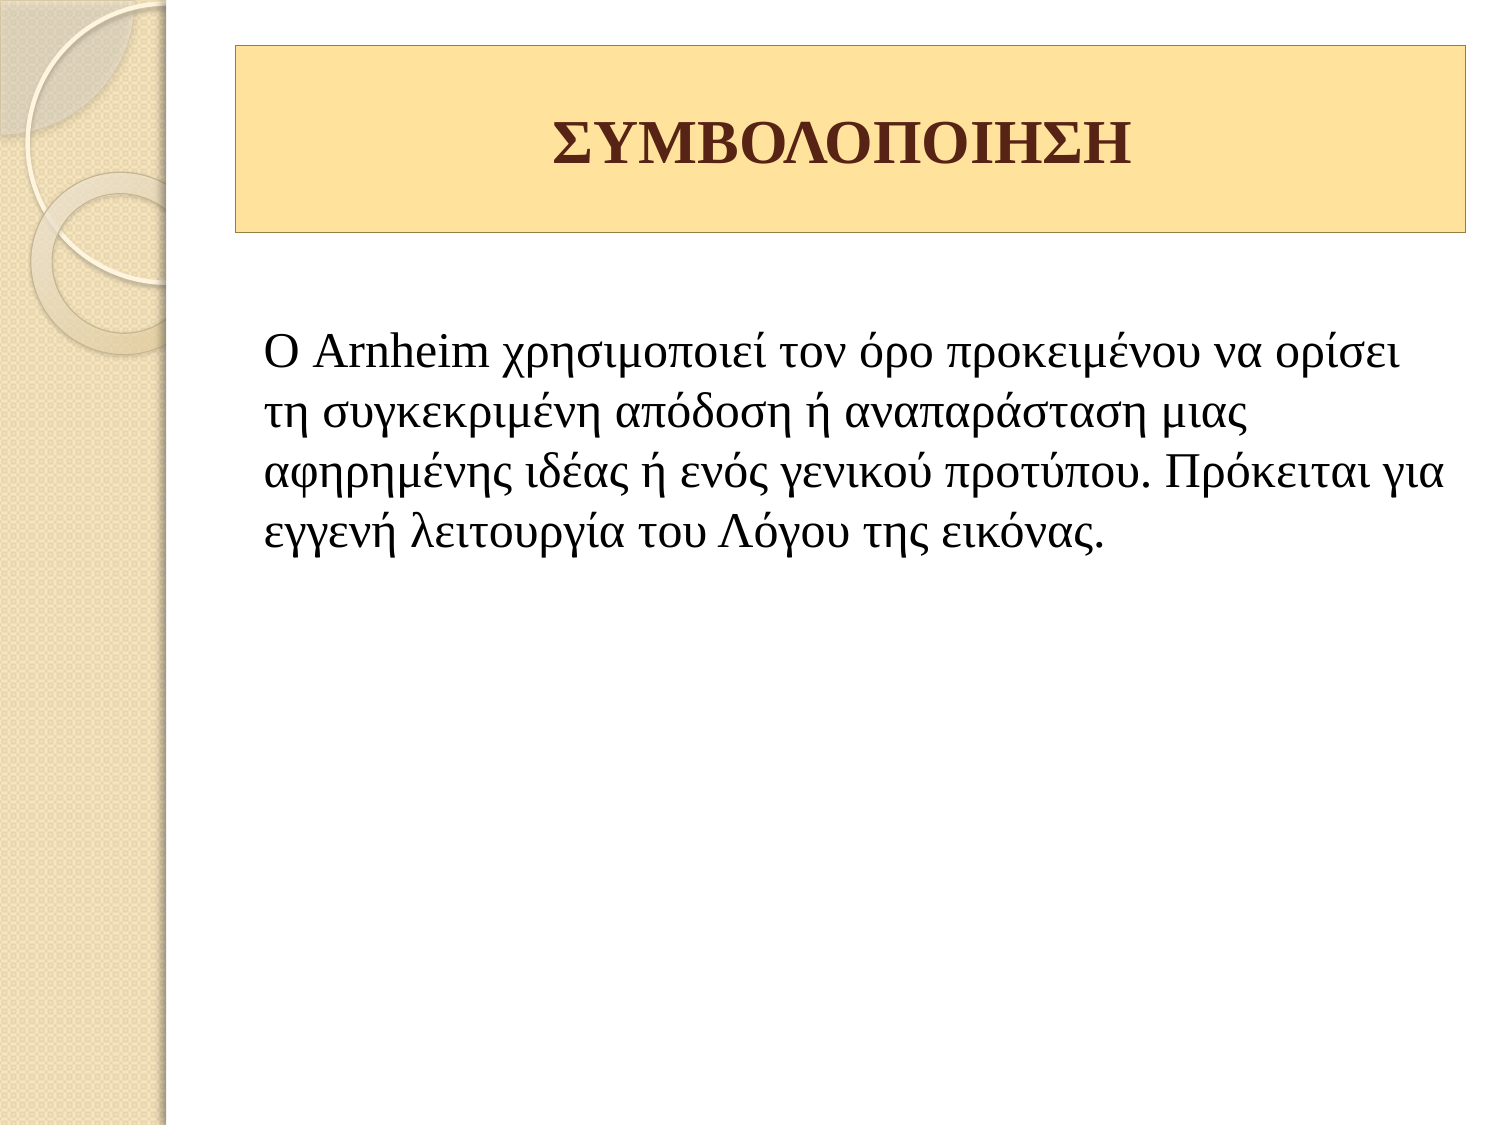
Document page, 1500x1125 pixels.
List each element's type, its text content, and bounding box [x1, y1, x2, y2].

list Ο Arnheim χρησιμοποιεί τον όρο προκειμένου να ορίσει τη συγκεκριμένη απόδοση ή αναπαράσταση μιας αφηρημένης ιδέας ή ενός γενικού προτύπου. Πρόκειται για εγγενή λειτουργία του Λόγου της εικόνας. [235, 237, 1466, 1025]
title ΣΥΜΒΟΛΟΠΟΙΗΣΗ [235, 45, 1466, 233]
